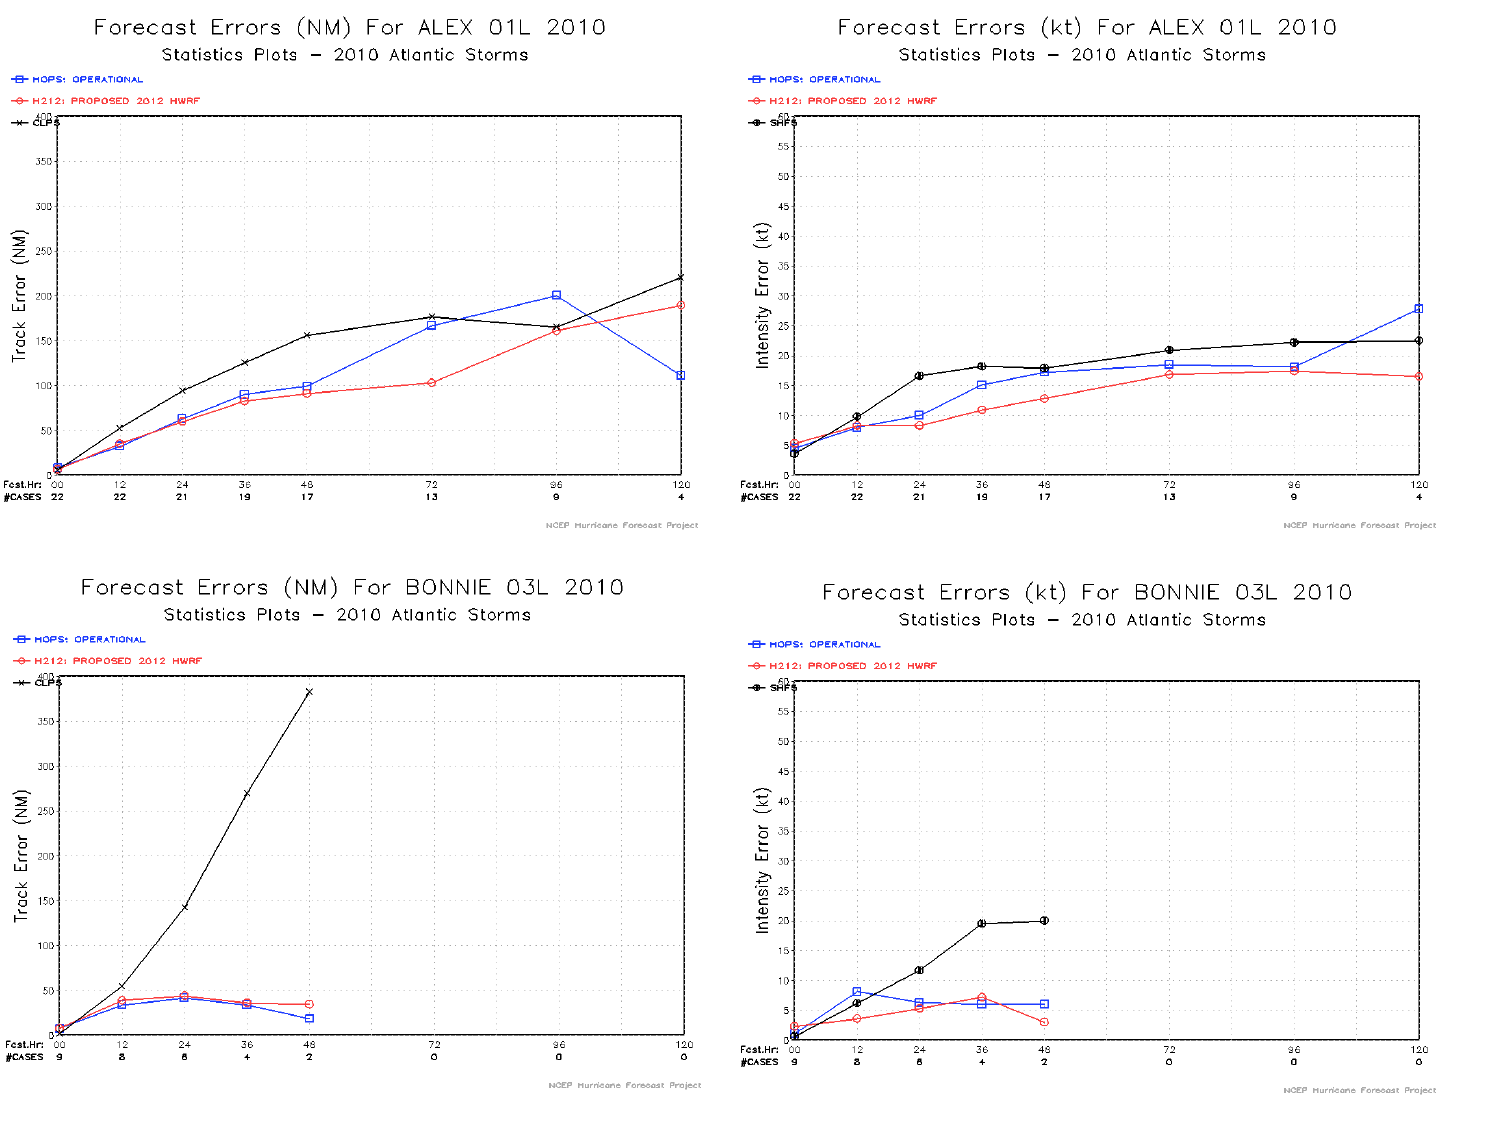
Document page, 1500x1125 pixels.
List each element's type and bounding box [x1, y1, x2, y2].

picture [2, 564, 703, 1091]
picture [737, 569, 1438, 1096]
picture [737, 4, 1438, 531]
picture [0, 4, 701, 531]
